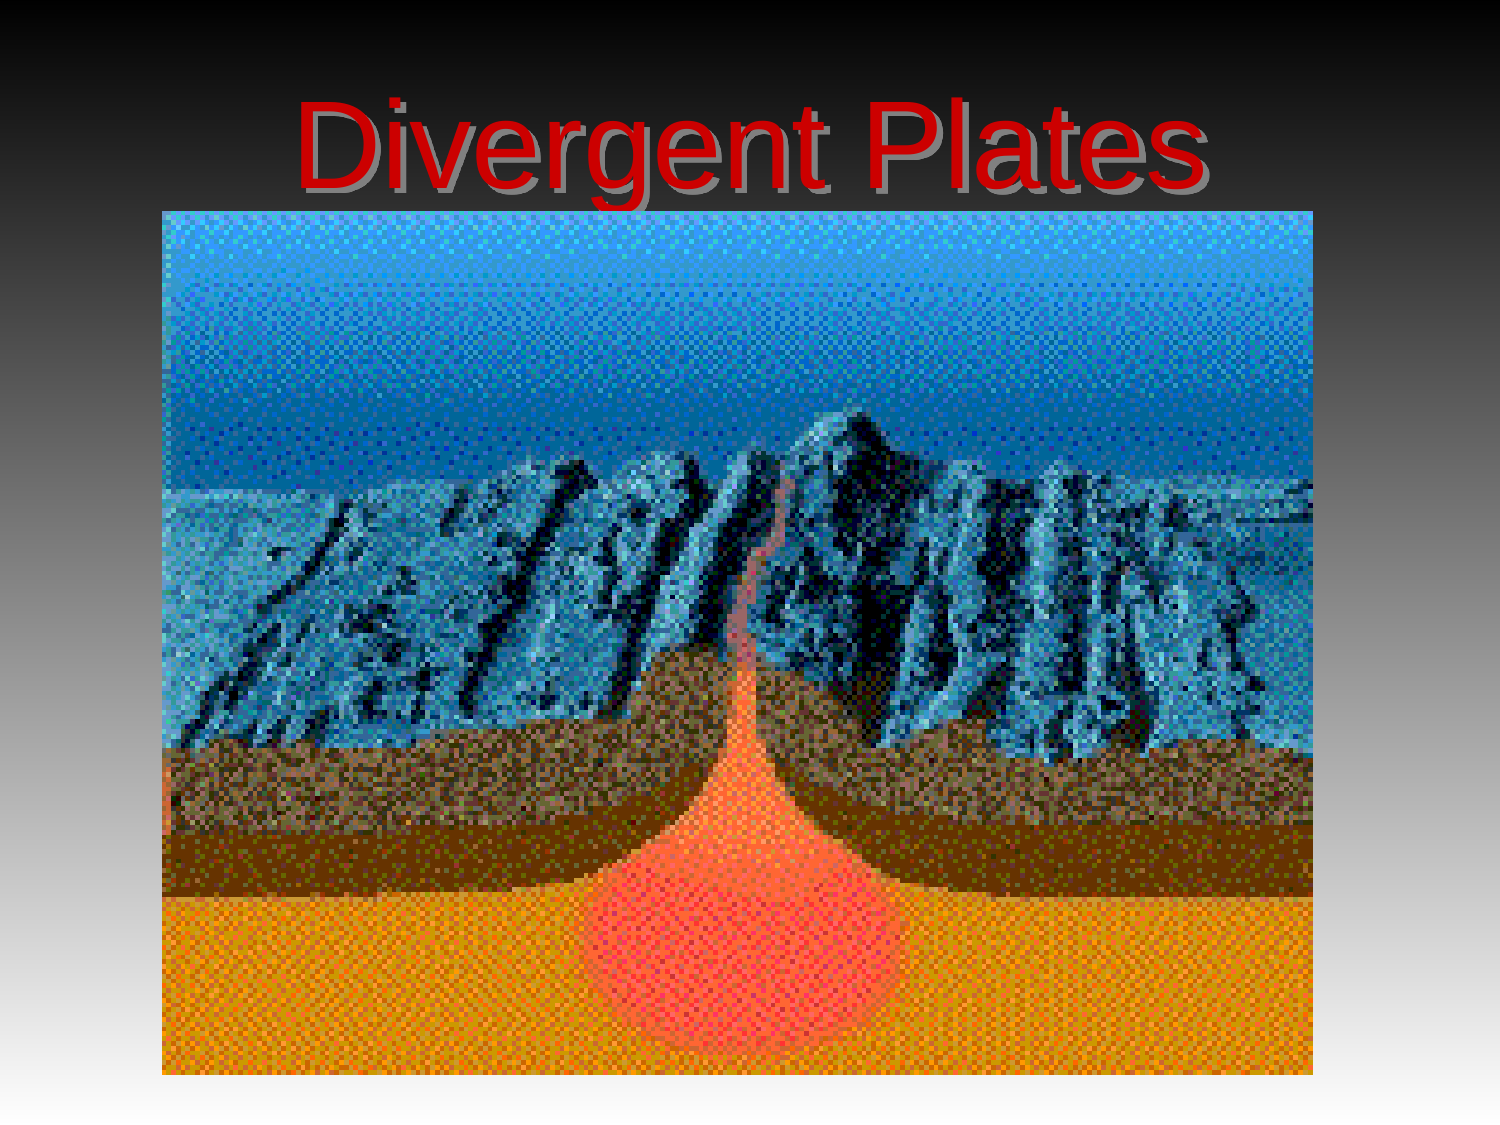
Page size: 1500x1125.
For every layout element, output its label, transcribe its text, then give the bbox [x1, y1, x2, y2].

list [162, 211, 1313, 1075]
title Divergent Plates [75, 45, 1425, 233]
